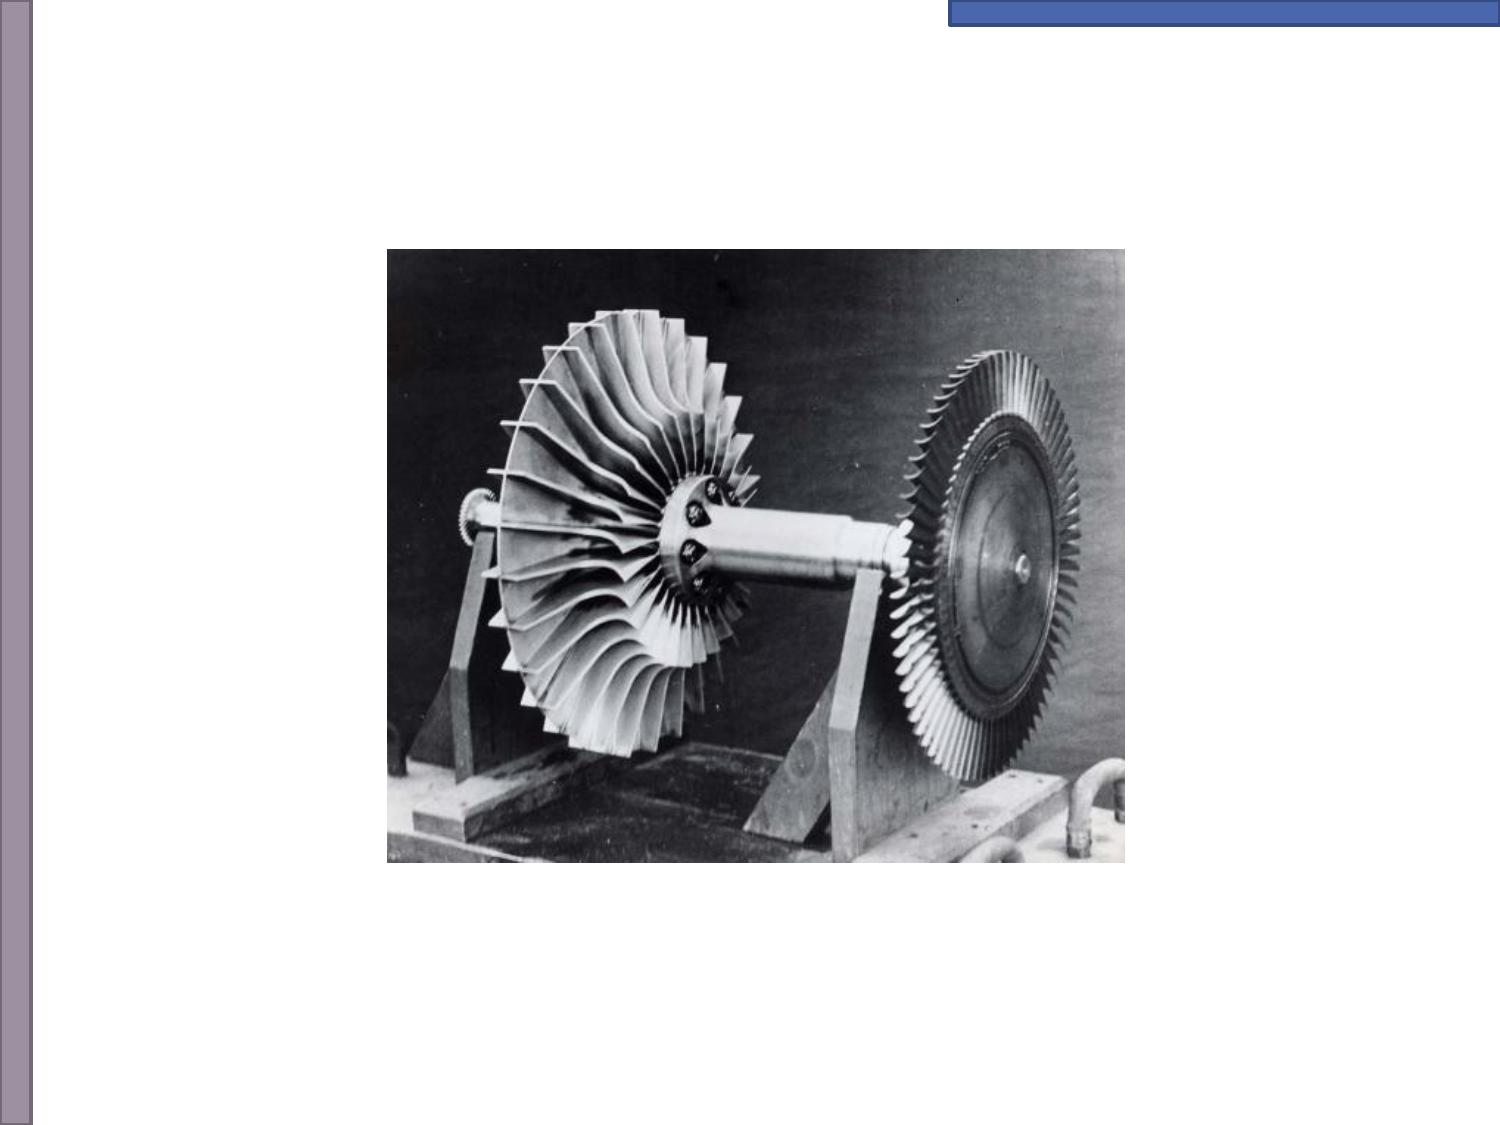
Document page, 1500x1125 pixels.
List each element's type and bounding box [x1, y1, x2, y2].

list [387, 249, 1126, 863]
